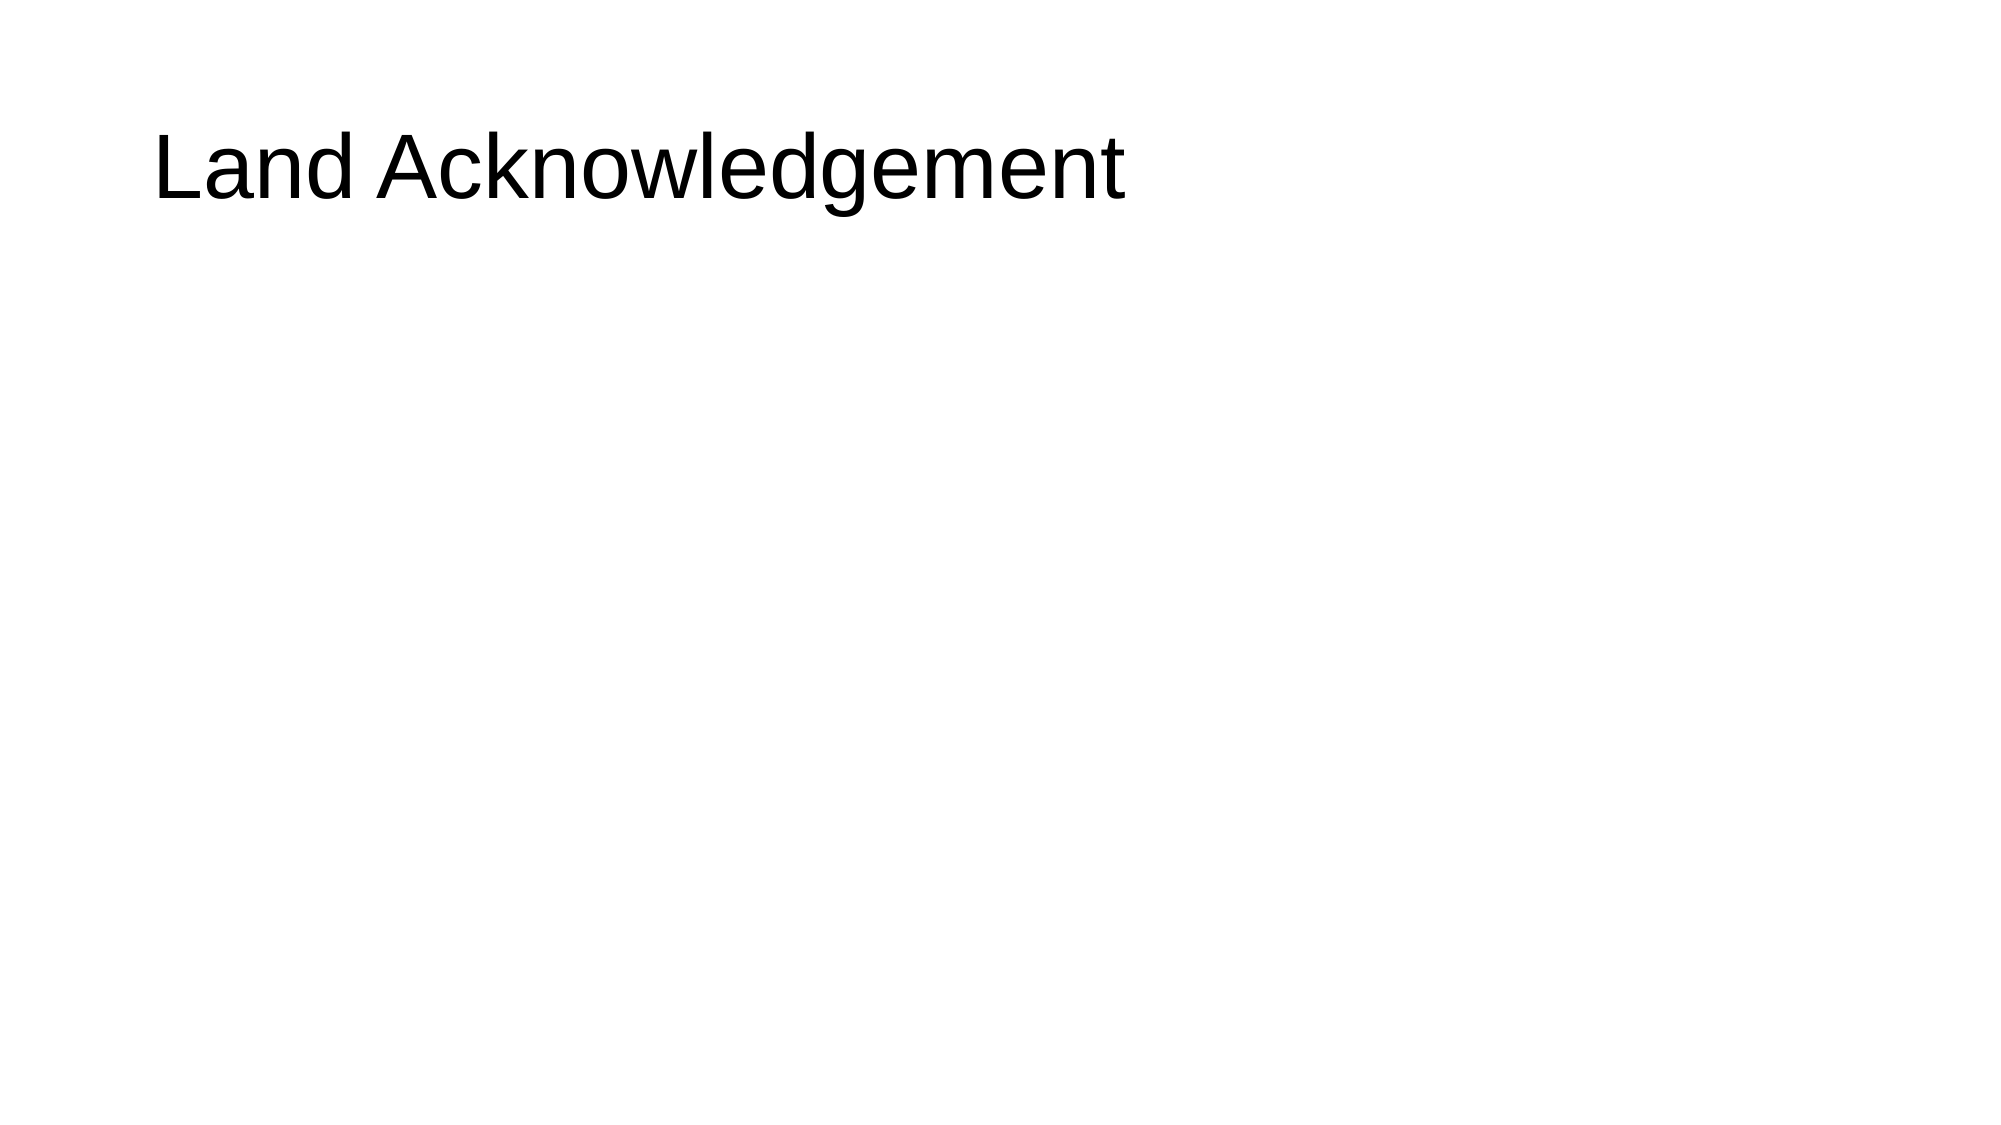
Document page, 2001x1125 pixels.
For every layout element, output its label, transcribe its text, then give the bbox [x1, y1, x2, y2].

title Land Acknowledgement [137, 59, 1863, 278]
